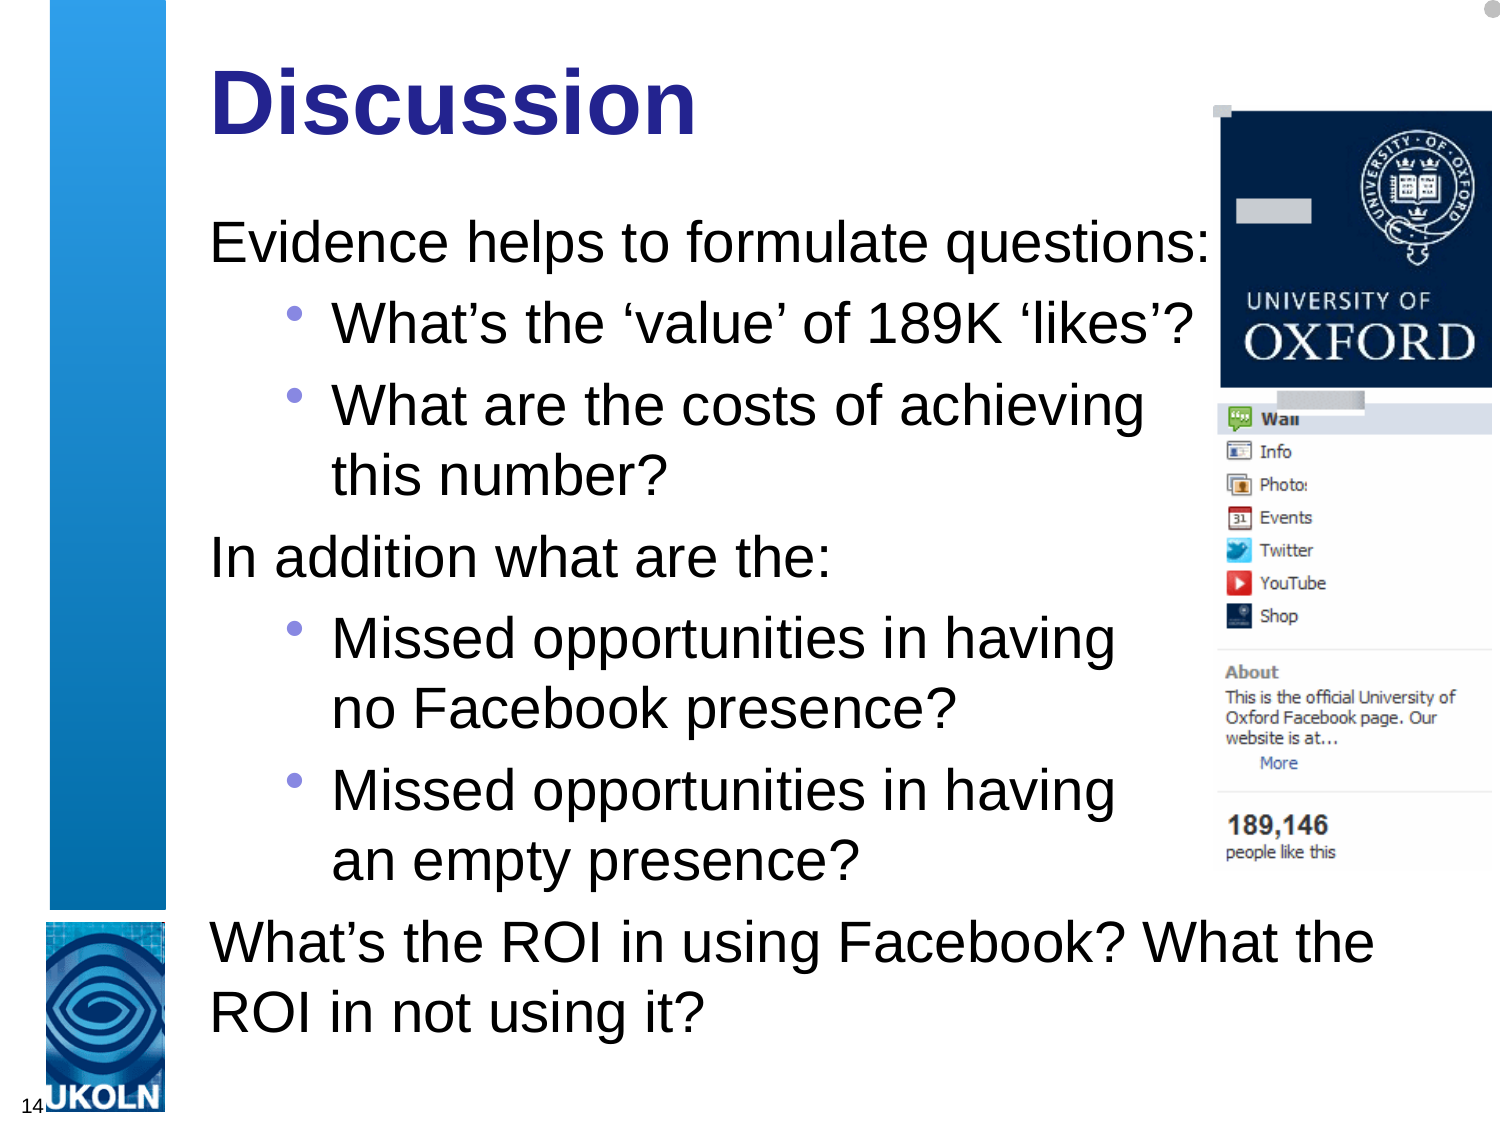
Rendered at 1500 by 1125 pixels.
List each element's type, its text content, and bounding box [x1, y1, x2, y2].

picture [46, 922, 165, 1112]
list Evidence helps to formulate questions: What’s the ‘value’ of 189K ‘likes’? What are the costs of achieving this number? In addition what are the: Missed opportunities in having no Facebook presence? Missed opportunities in having an empty presence? What’s the ROI in using Facebook? What the ROI in not using it? [194, 196, 1477, 1088]
slide_number 14 [0, 1085, 60, 1125]
title Discussion [194, 42, 1447, 153]
picture [46, 922, 58, 927]
picture [1212, 104, 1492, 872]
text_box [1483, 0, 1500, 19]
